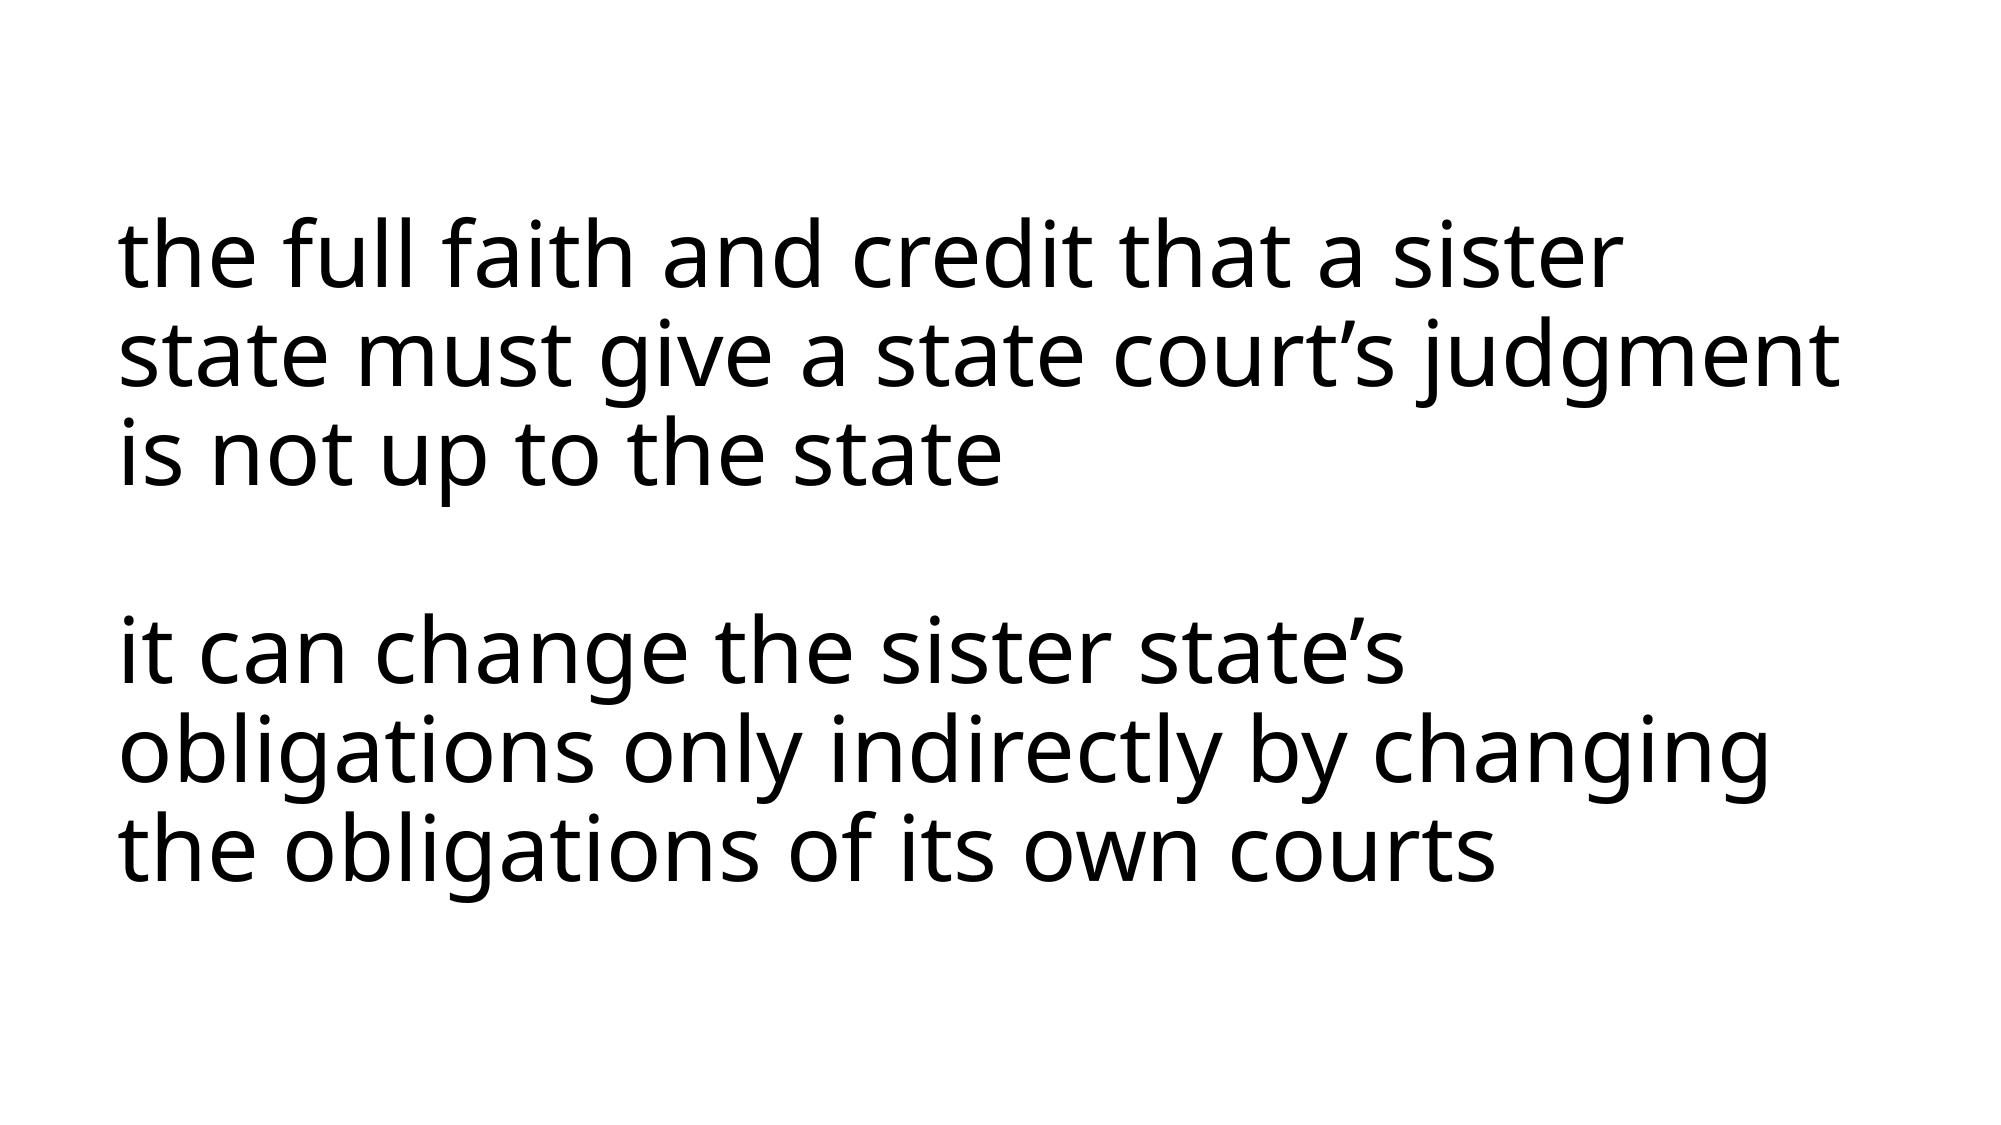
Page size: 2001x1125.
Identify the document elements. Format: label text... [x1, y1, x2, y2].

title the full faith and credit that a sister state must give a state court’s judgment is not up to the state it can change the sister state’s obligations only indirectly by changing the obligations of its own courts [102, 59, 1863, 1050]
